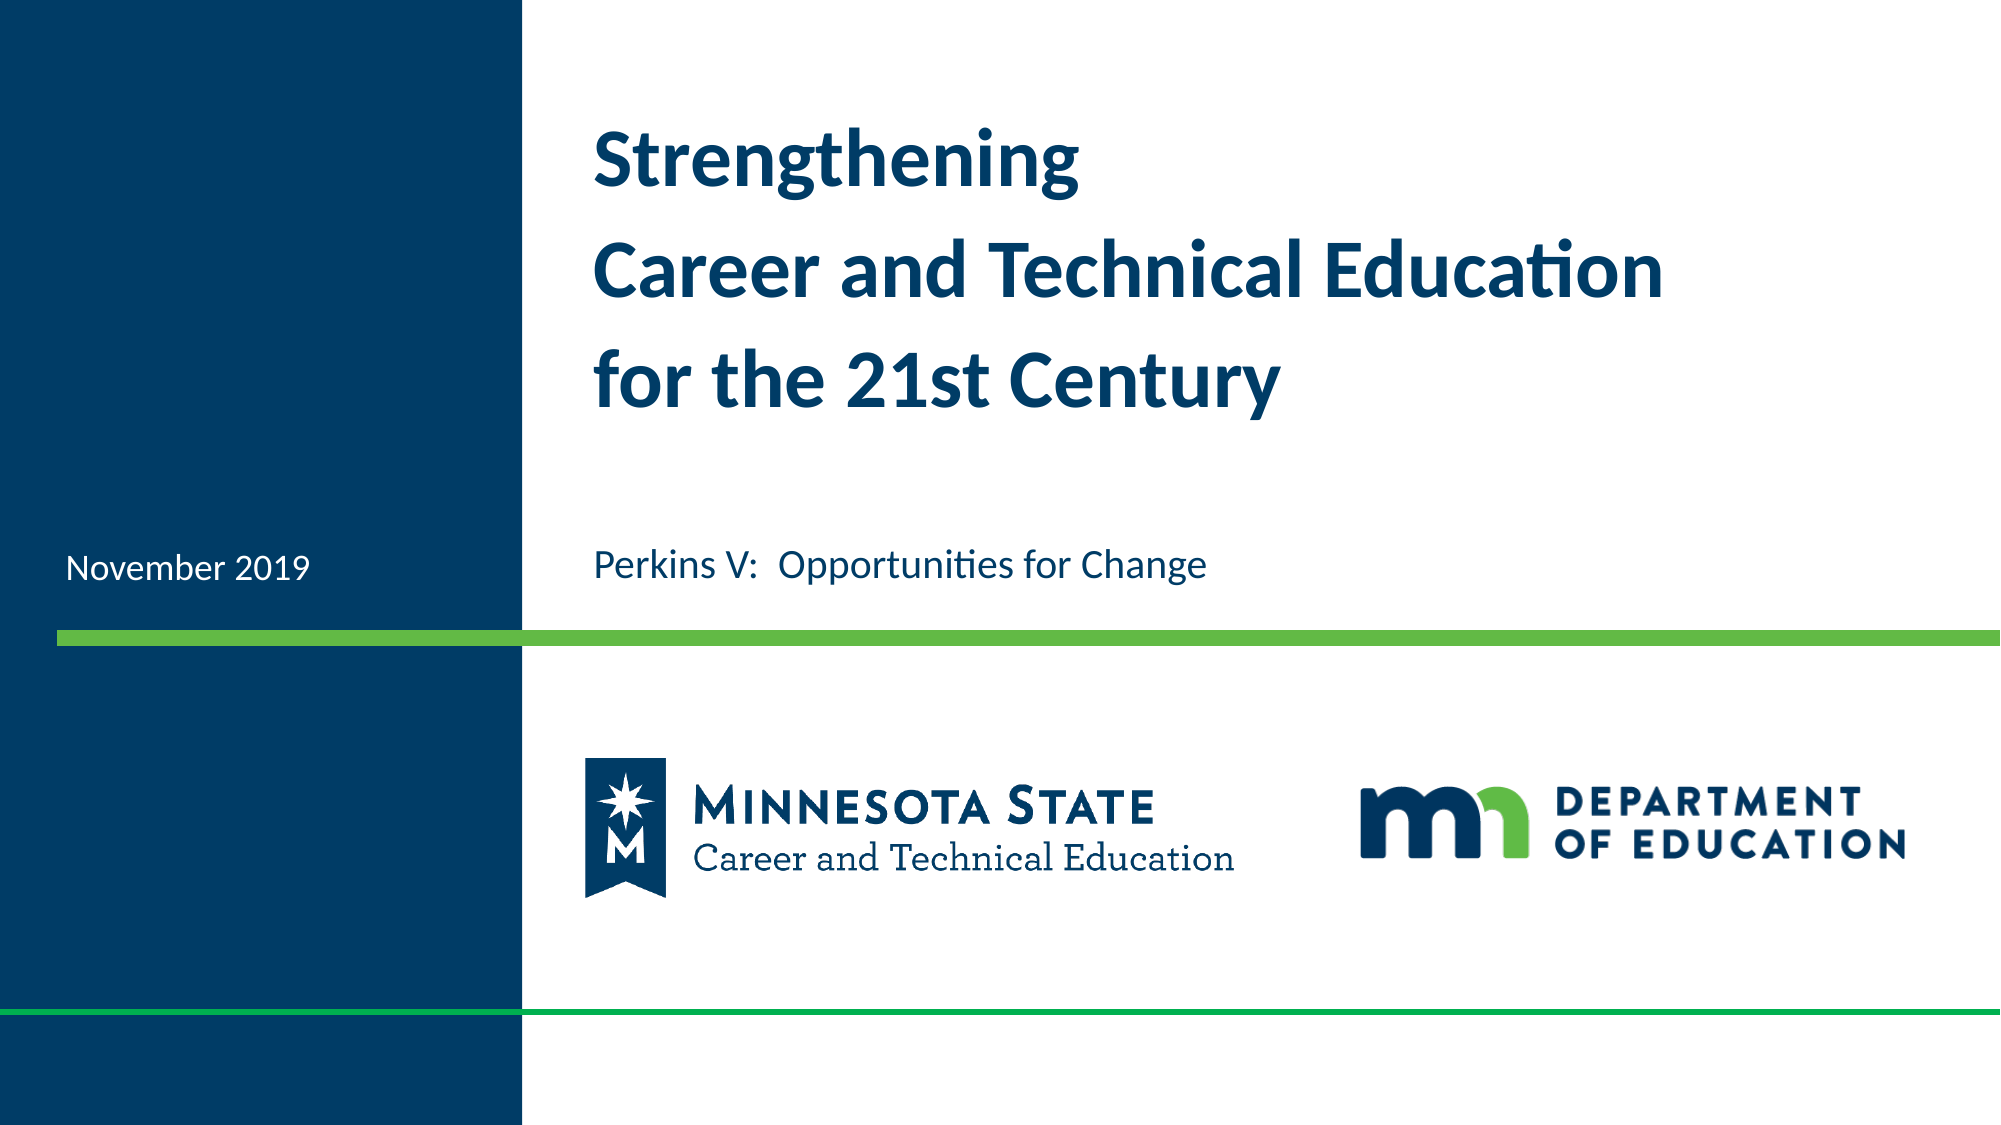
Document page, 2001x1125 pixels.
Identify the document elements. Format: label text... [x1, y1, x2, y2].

list Strengthening Career and Technical Education for the 21st Century [578, 106, 1907, 382]
picture [585, 758, 1234, 898]
picture [1325, 751, 1941, 894]
text_box November 2019 [50, 535, 485, 596]
list Perkins V: Opportunities for Change [578, 534, 1224, 623]
